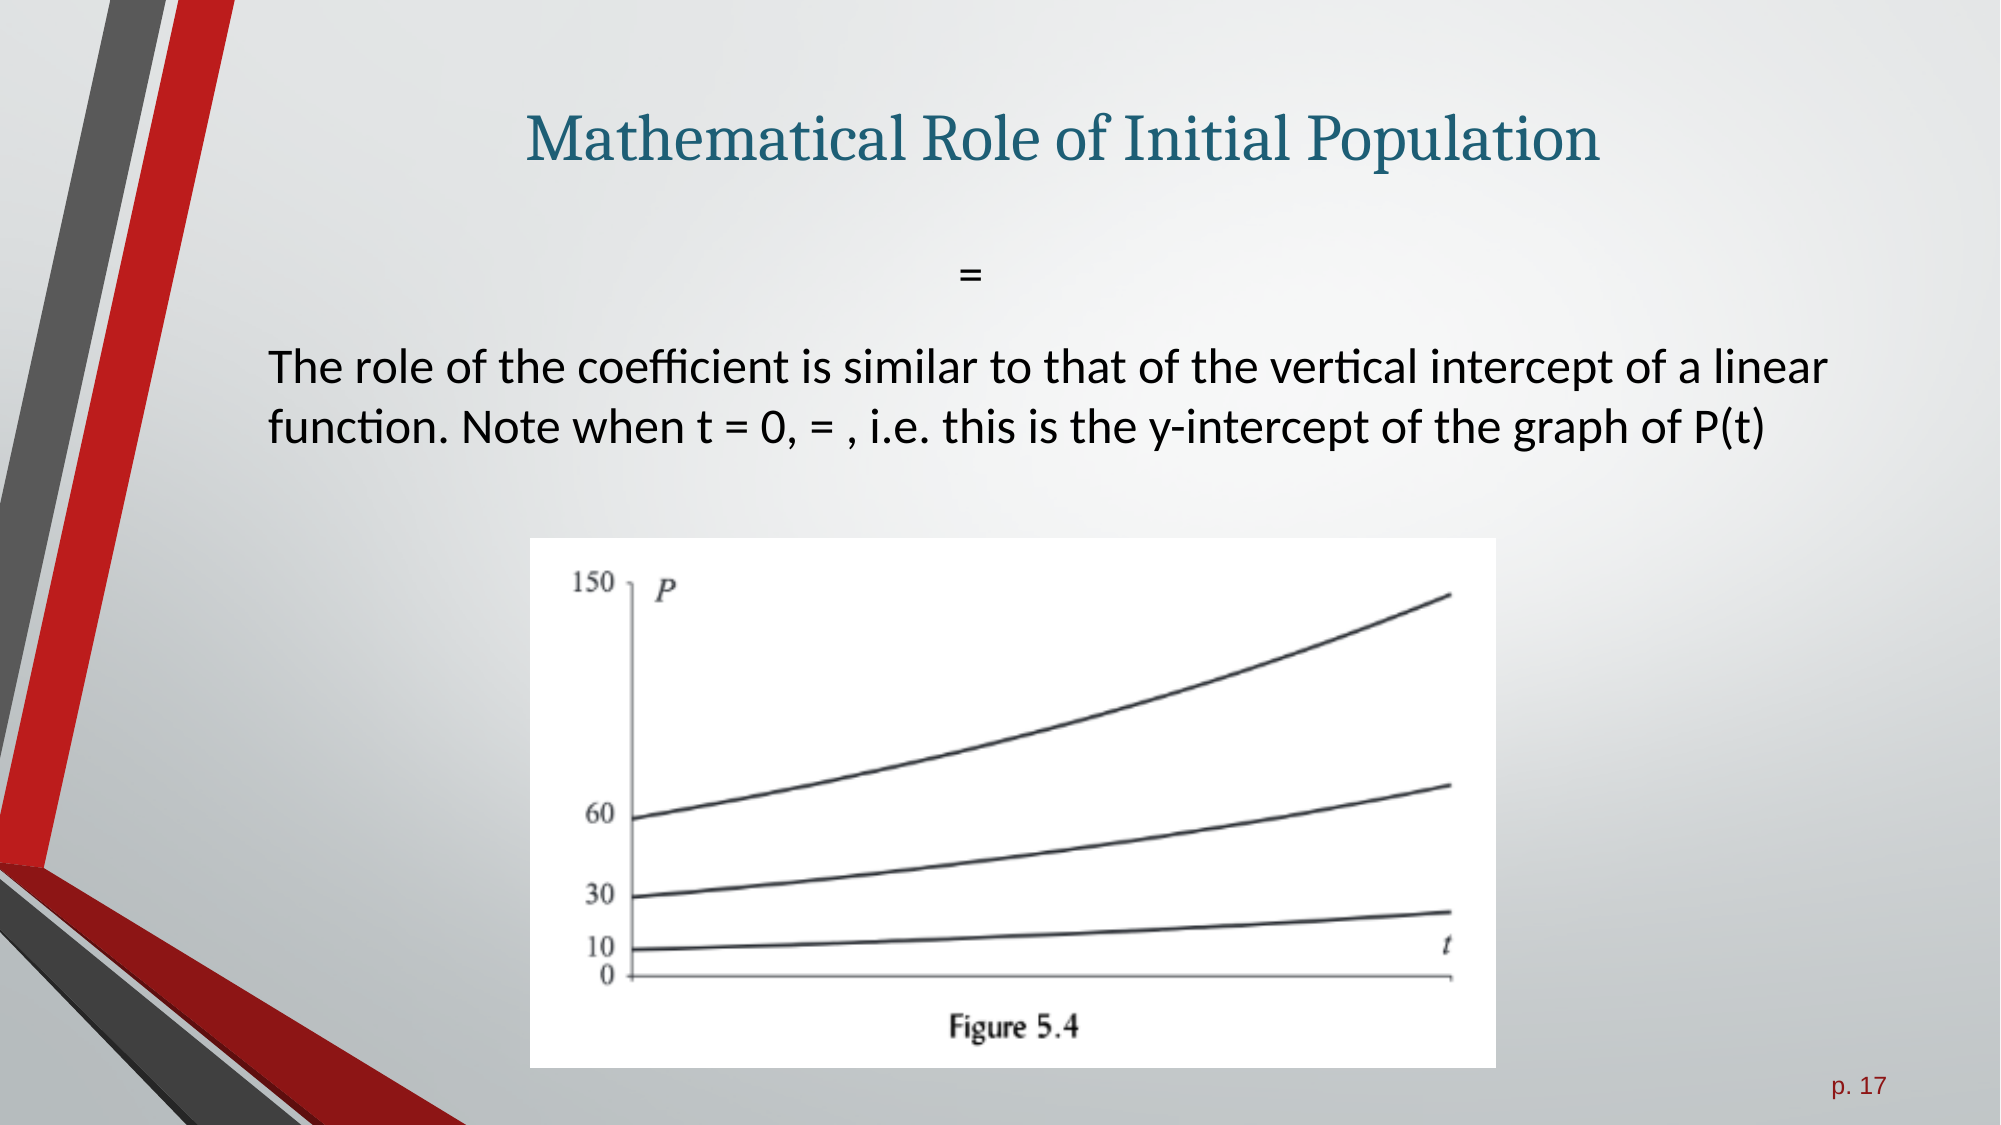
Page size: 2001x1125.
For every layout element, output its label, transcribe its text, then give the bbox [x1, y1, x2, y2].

title Mathematical Role of Initial Population [221, 49, 1908, 218]
picture [530, 537, 1496, 1068]
